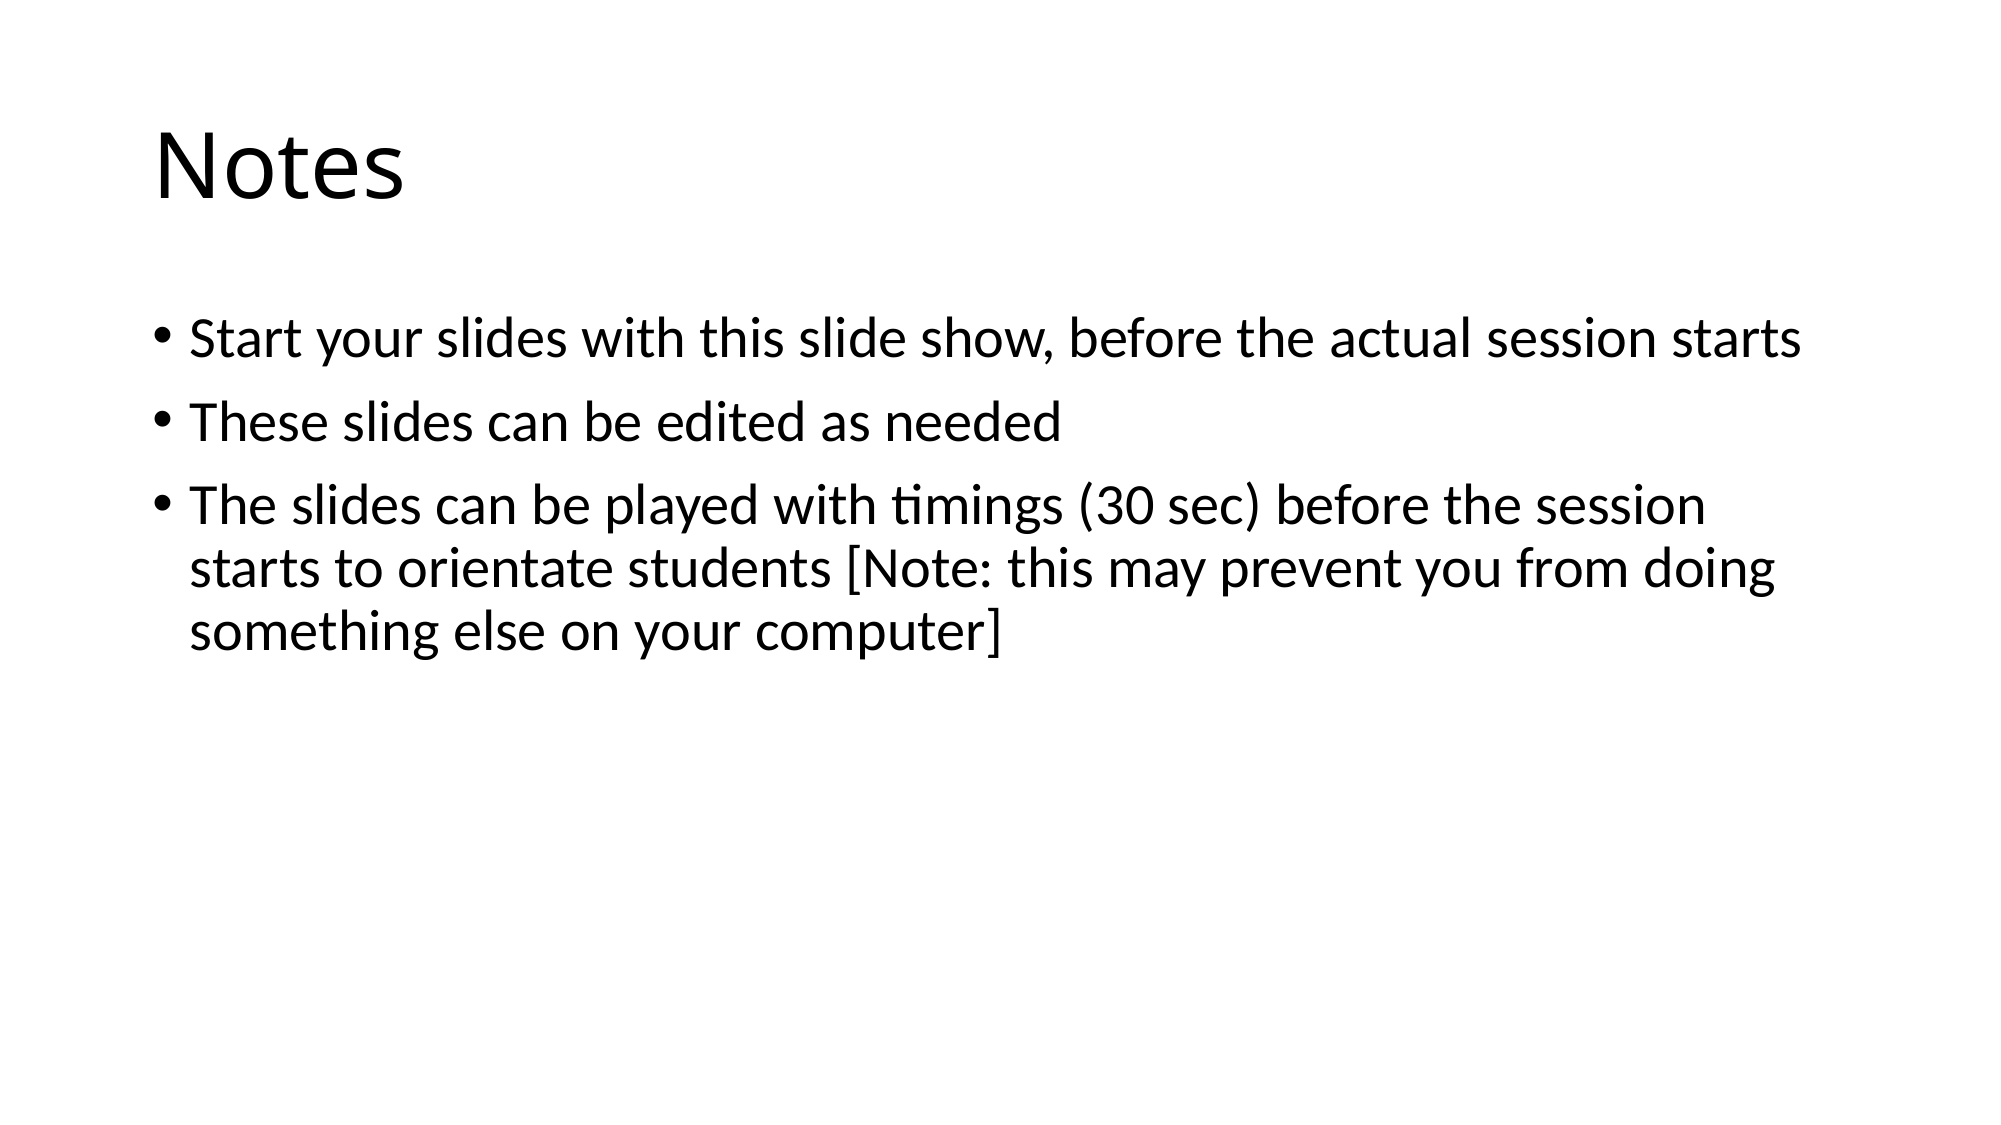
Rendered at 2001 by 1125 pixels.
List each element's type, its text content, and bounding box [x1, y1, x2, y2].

title Notes [137, 59, 1863, 278]
list Start your slides with this slide show, before the actual session starts These slides can be edited as needed The slides can be played with timings (30 sec) before the session starts to orientate students [Note: this may prevent you from doing something else on your computer] [137, 299, 1863, 1014]
